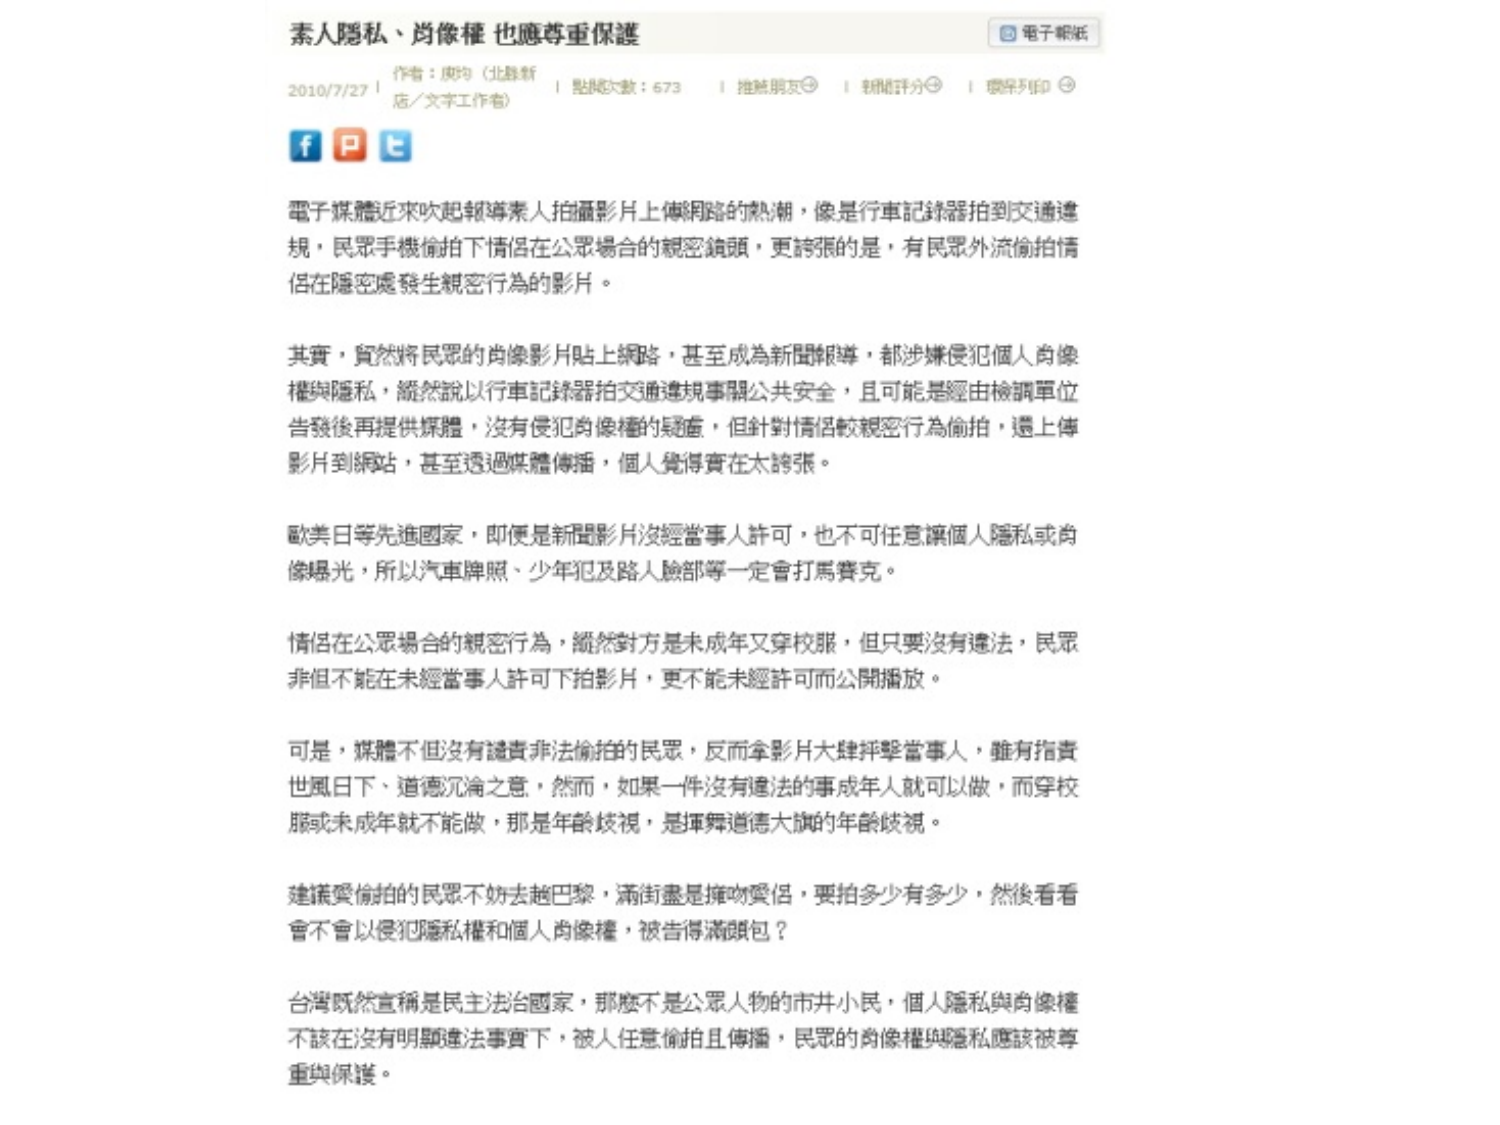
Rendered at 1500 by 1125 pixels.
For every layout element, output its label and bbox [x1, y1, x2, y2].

list [265, 0, 1125, 1107]
